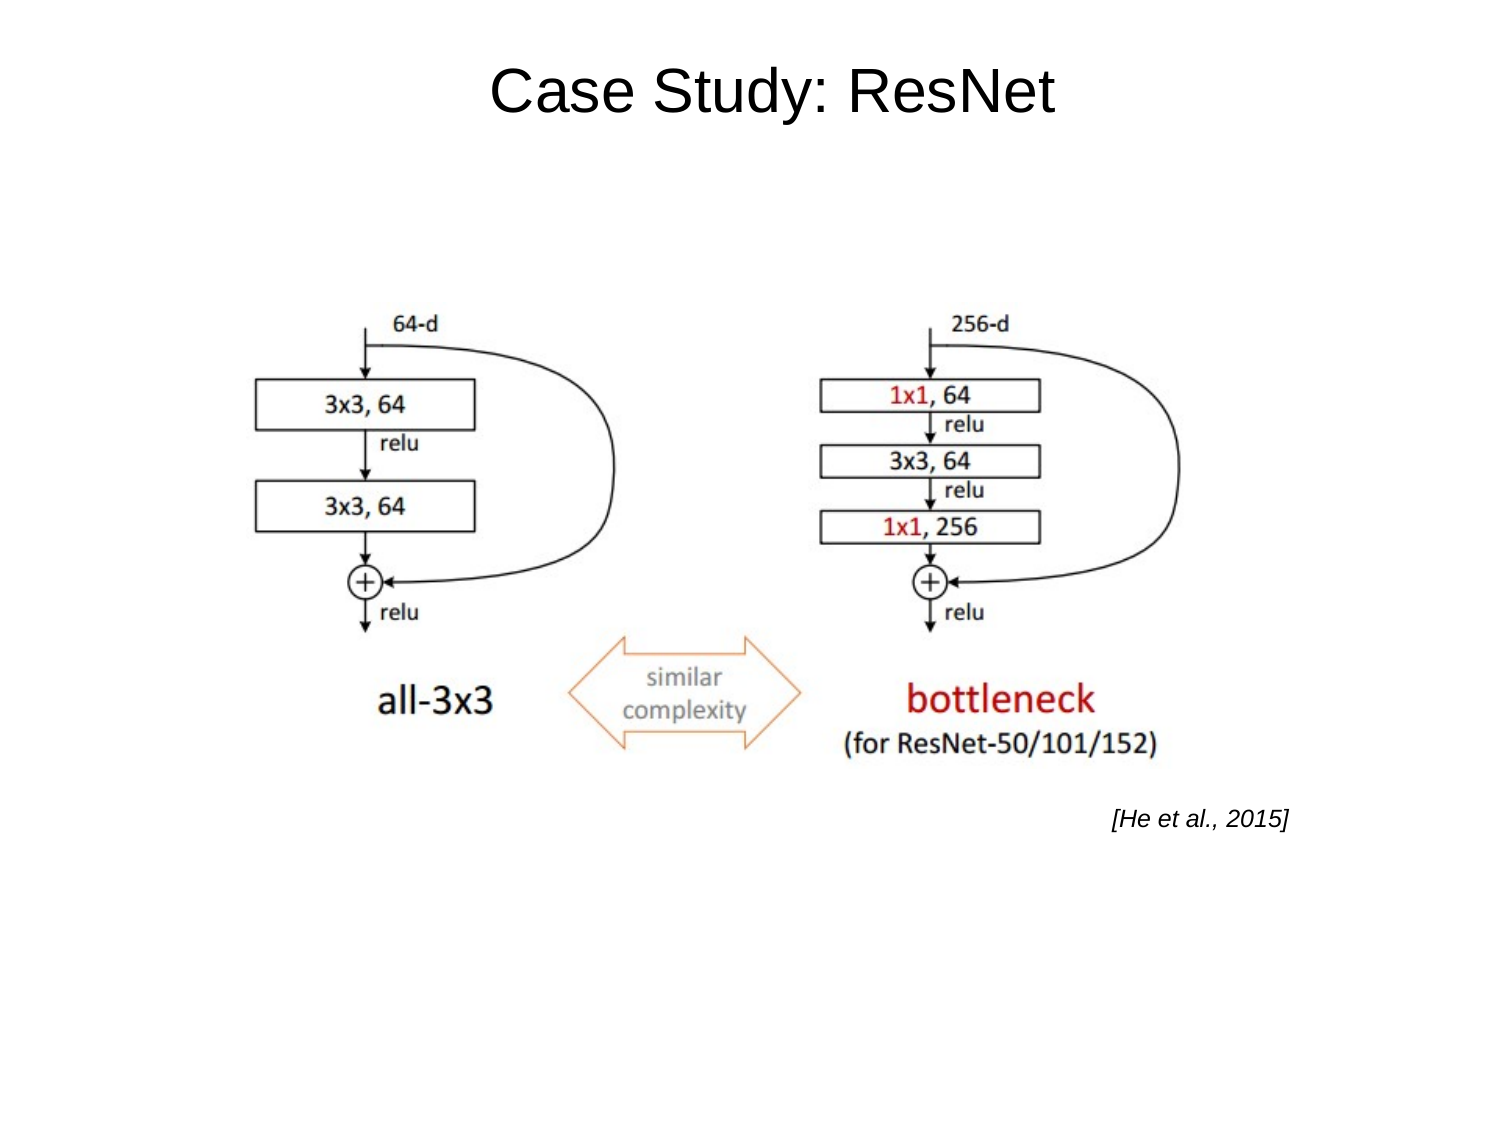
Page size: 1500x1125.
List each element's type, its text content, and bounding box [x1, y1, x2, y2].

text_box Case Study: ResNet [124, 35, 1422, 198]
picture [245, 302, 1202, 769]
text_box [He et al., 2015] [1008, 787, 1393, 859]
